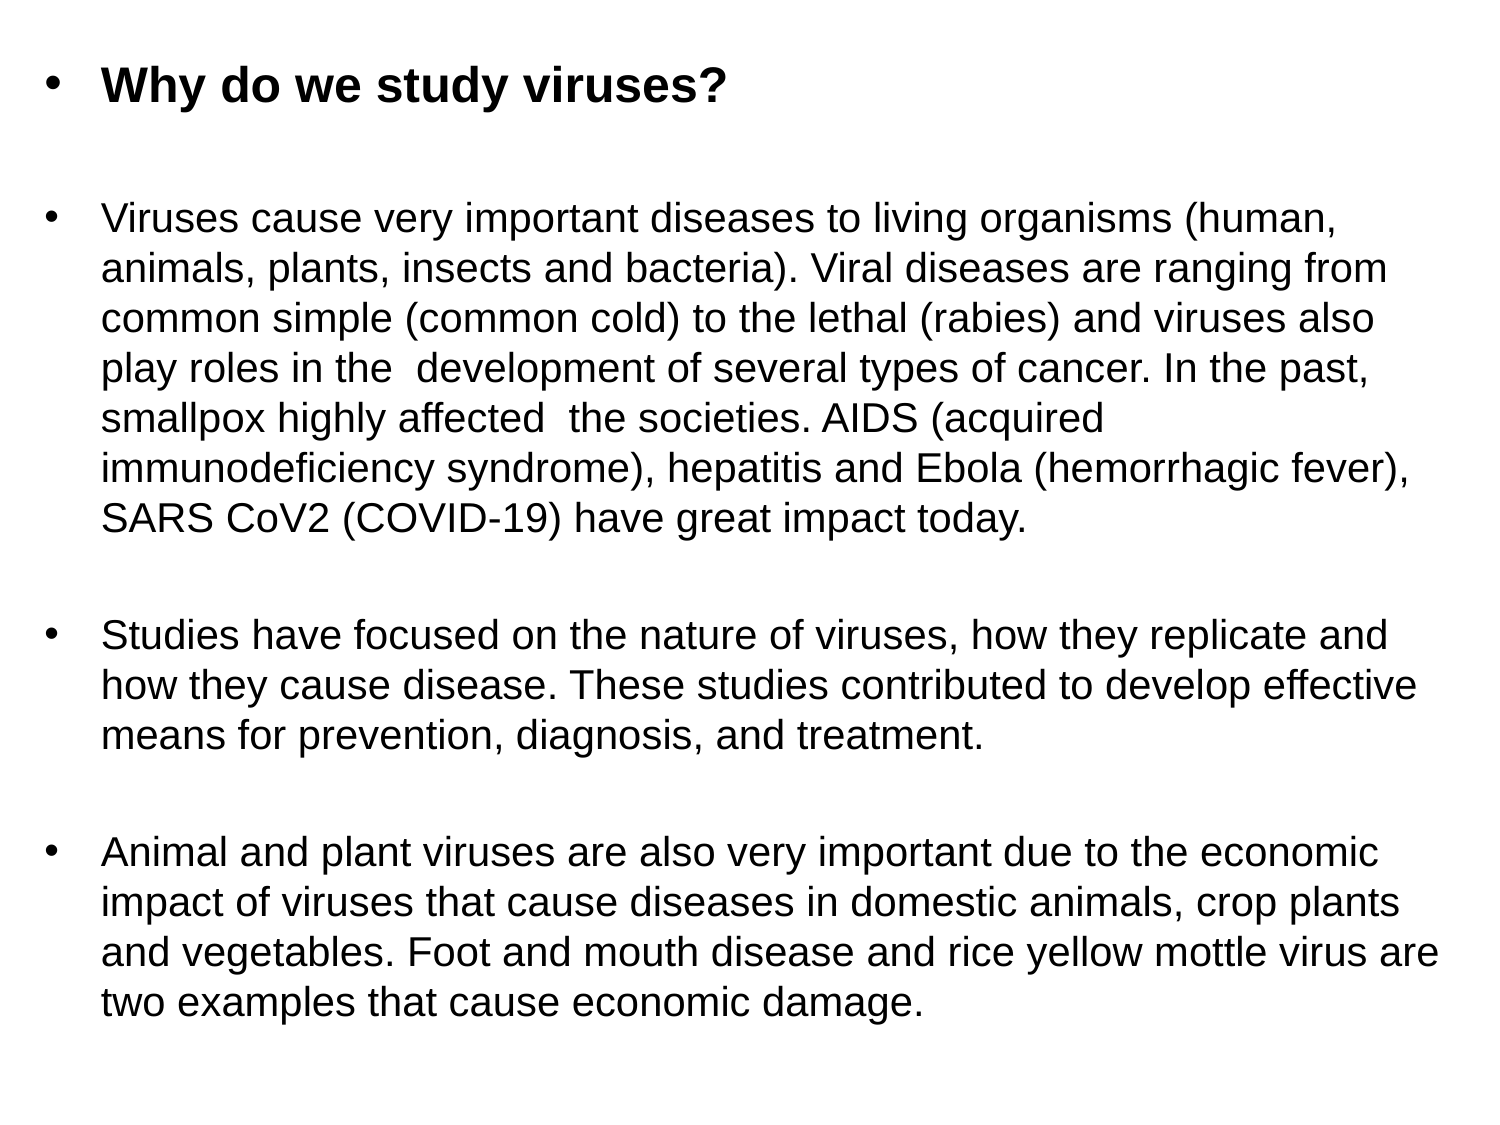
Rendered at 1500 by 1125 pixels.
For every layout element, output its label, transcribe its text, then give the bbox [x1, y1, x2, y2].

list Why do we study viruses? Viruses cause very important diseases to living organisms (human, animals, plants, insects and bacteria). Viral diseases are ranging from common simple (common cold) to the lethal (rabies) and viruses also play roles in the development of several types of cancer. In the past, smallpox highly affected the societies. AIDS (acquired immunodeficiency syndrome), hepatitis and Ebola (hemorrhagic fever), SARS CoV2 (COVID-19) have great impact today. Studies have focused on the nature of viruses, how they replicate and how they cause disease. These studies contributed to develop effective means for prevention, diagnosis, and treatment. Animal and plant viruses are also very important due to the economic impact of viruses that cause diseases in domestic animals, crop plants and vegetables. Foot and mouth disease and rice yellow mottle virus are two examples that cause economic damage. [29, 44, 1459, 1106]
